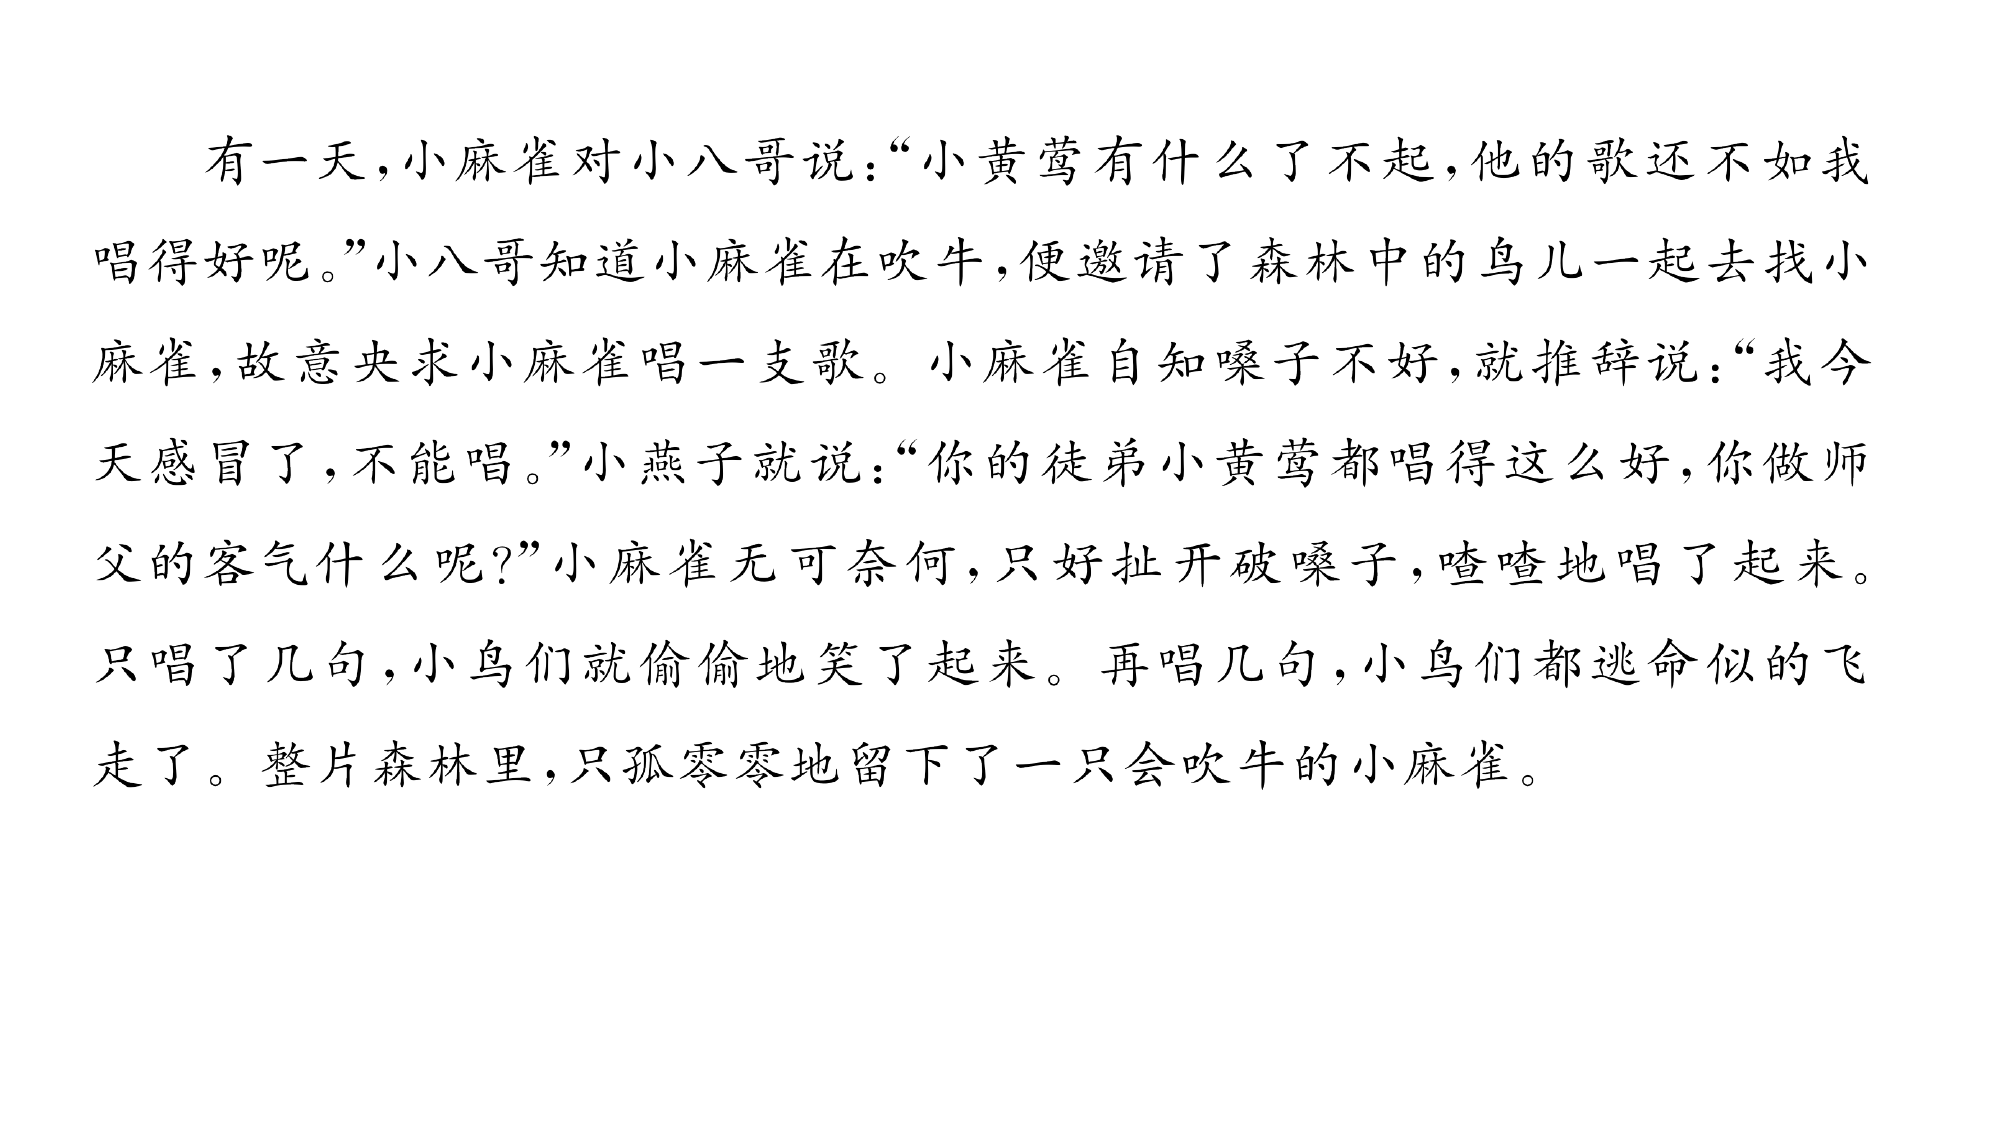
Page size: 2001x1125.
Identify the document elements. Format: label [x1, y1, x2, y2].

picture [87, 117, 1979, 809]
